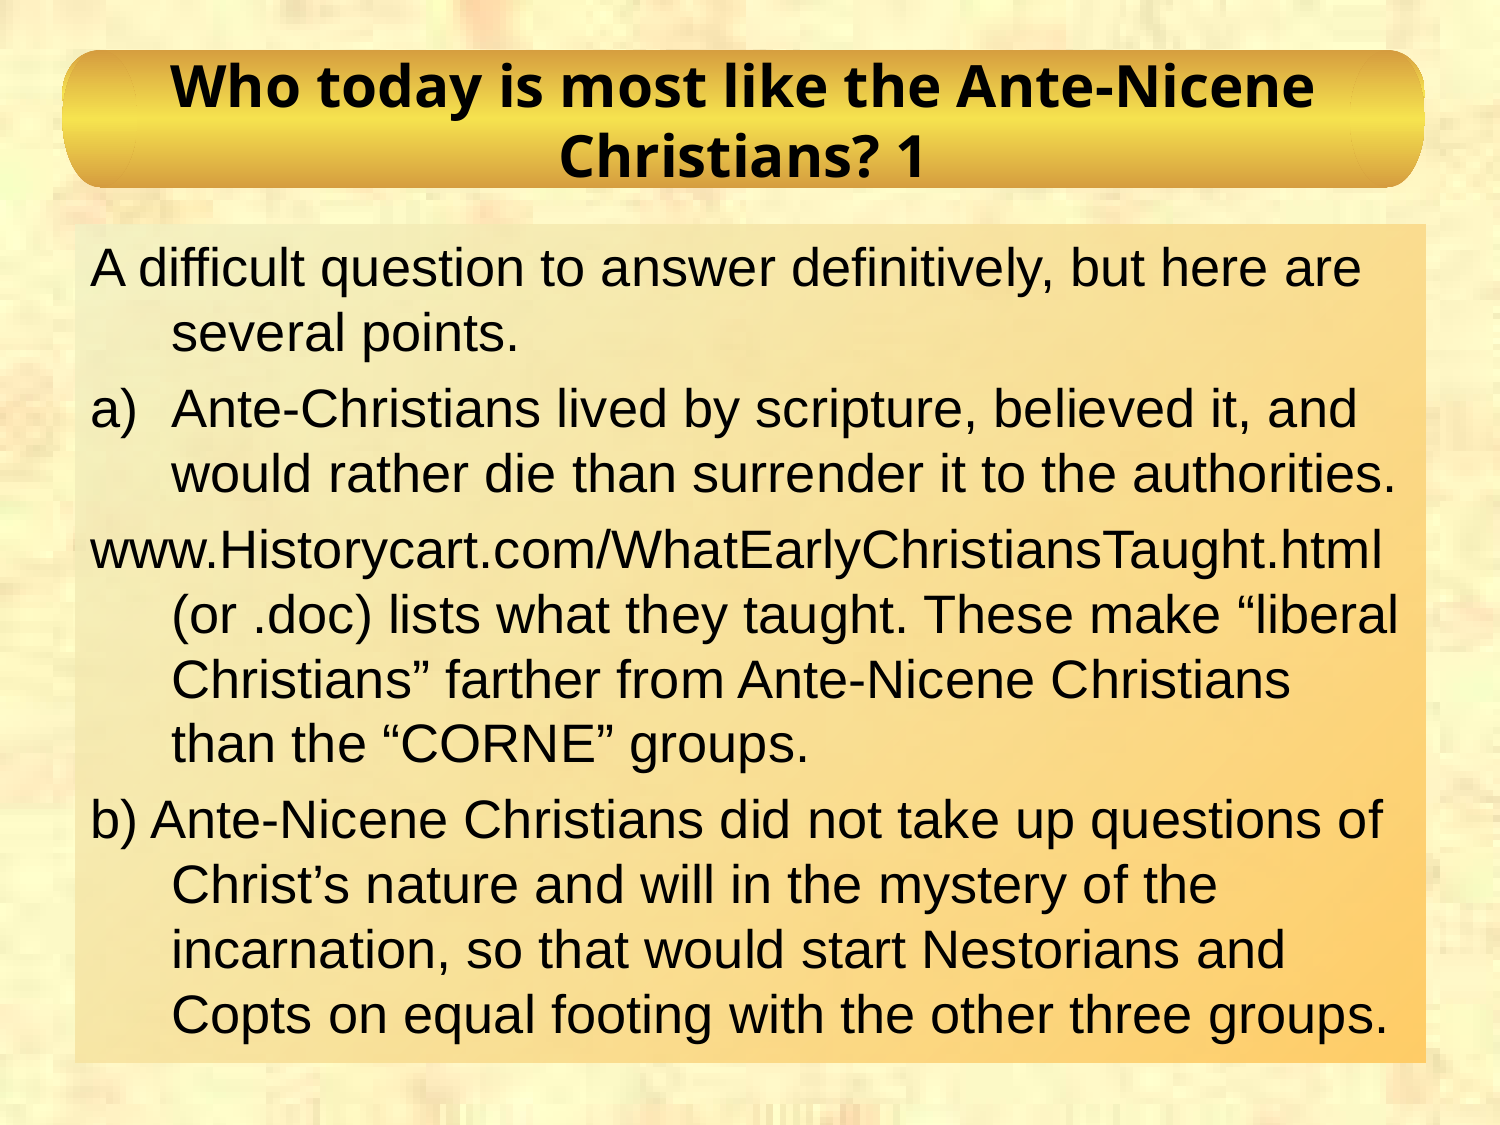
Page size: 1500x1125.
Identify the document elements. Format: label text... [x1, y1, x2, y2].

title Who today is most like the Ante-Nicene Christians? 1 [104, 50, 1383, 188]
text_box [1349, 49, 1425, 188]
list A difficult question to answer definitively, but here are several points. Ante-Christians lived by scripture, believed it, and would rather die than surrender it to the authorities. www.Historycart.com/WhatEarlyChristiansTaught.html (or .doc) lists what they taught. These make “liberal Christians” farther from Ante-Nicene Christians than the “CORNE” groups. b) Ante-Nicene Christians did not take up questions of Christ’s nature and will in the mystery of the incarnation, so that would start Nestorians and Copts on equal footing with the other three groups. [75, 224, 1425, 1063]
picture [0, 0, 1500, 1125]
text_box [62, 49, 138, 188]
